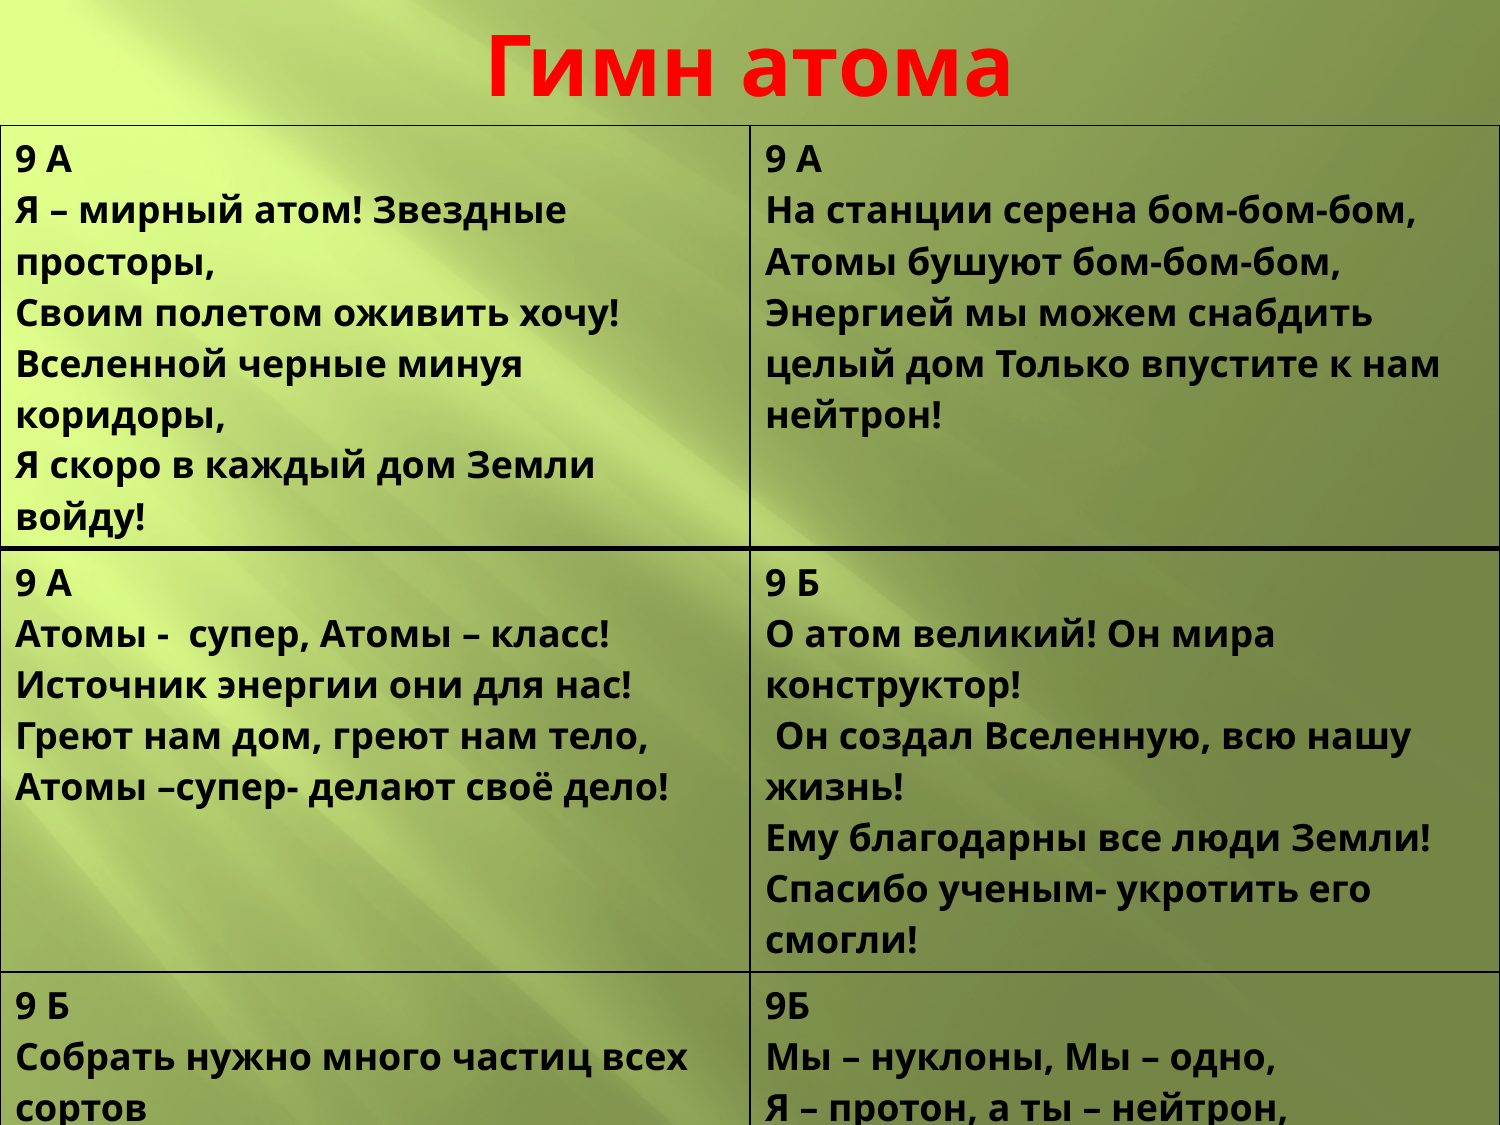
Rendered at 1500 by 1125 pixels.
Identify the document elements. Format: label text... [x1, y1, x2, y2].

table_cell 9 А Атомы - супер, Атомы – класс! Источник энергии они для нас! Греют нам дом, греют нам тело, Атомы –супер- делают своё дело! [1, 551, 749, 971]
table_cell 9 Б О атом великий! Он мира конструктор! Он создал Вселенную, всю нашу жизнь! Ему благодарны все люди Земли! Спасибо ученым- укротить его смогли! [751, 551, 1499, 971]
table_cell 9 Б Собрать нужно много частиц всех сортов И атом, пожалуйста, вот он, готов! Но атомам мы скажем снова и снова: «Ваше величество, будьте готовы!» [1, 973, 749, 1125]
title Гимн атома [75, 0, 1425, 125]
table_header 9 А На станции серена бом-бом-бом, Атомы бушуют бом-бом-бом, Энергией мы можем снабдить целый дом Только впустите к нам нейтрон! [751, 126, 1499, 546]
table_cell 9Б Мы – нуклоны, Мы – одно, Я – протон, а ты – нейтрон, Вместе - мы ядро! [751, 973, 1499, 1125]
table_header 9 А Я – мирный атом! Звездные просторы, Своим полетом оживить хочу! Вселенной черные минуя коридоры, Я скоро в каждый дом Земли войду! [1, 126, 749, 546]
